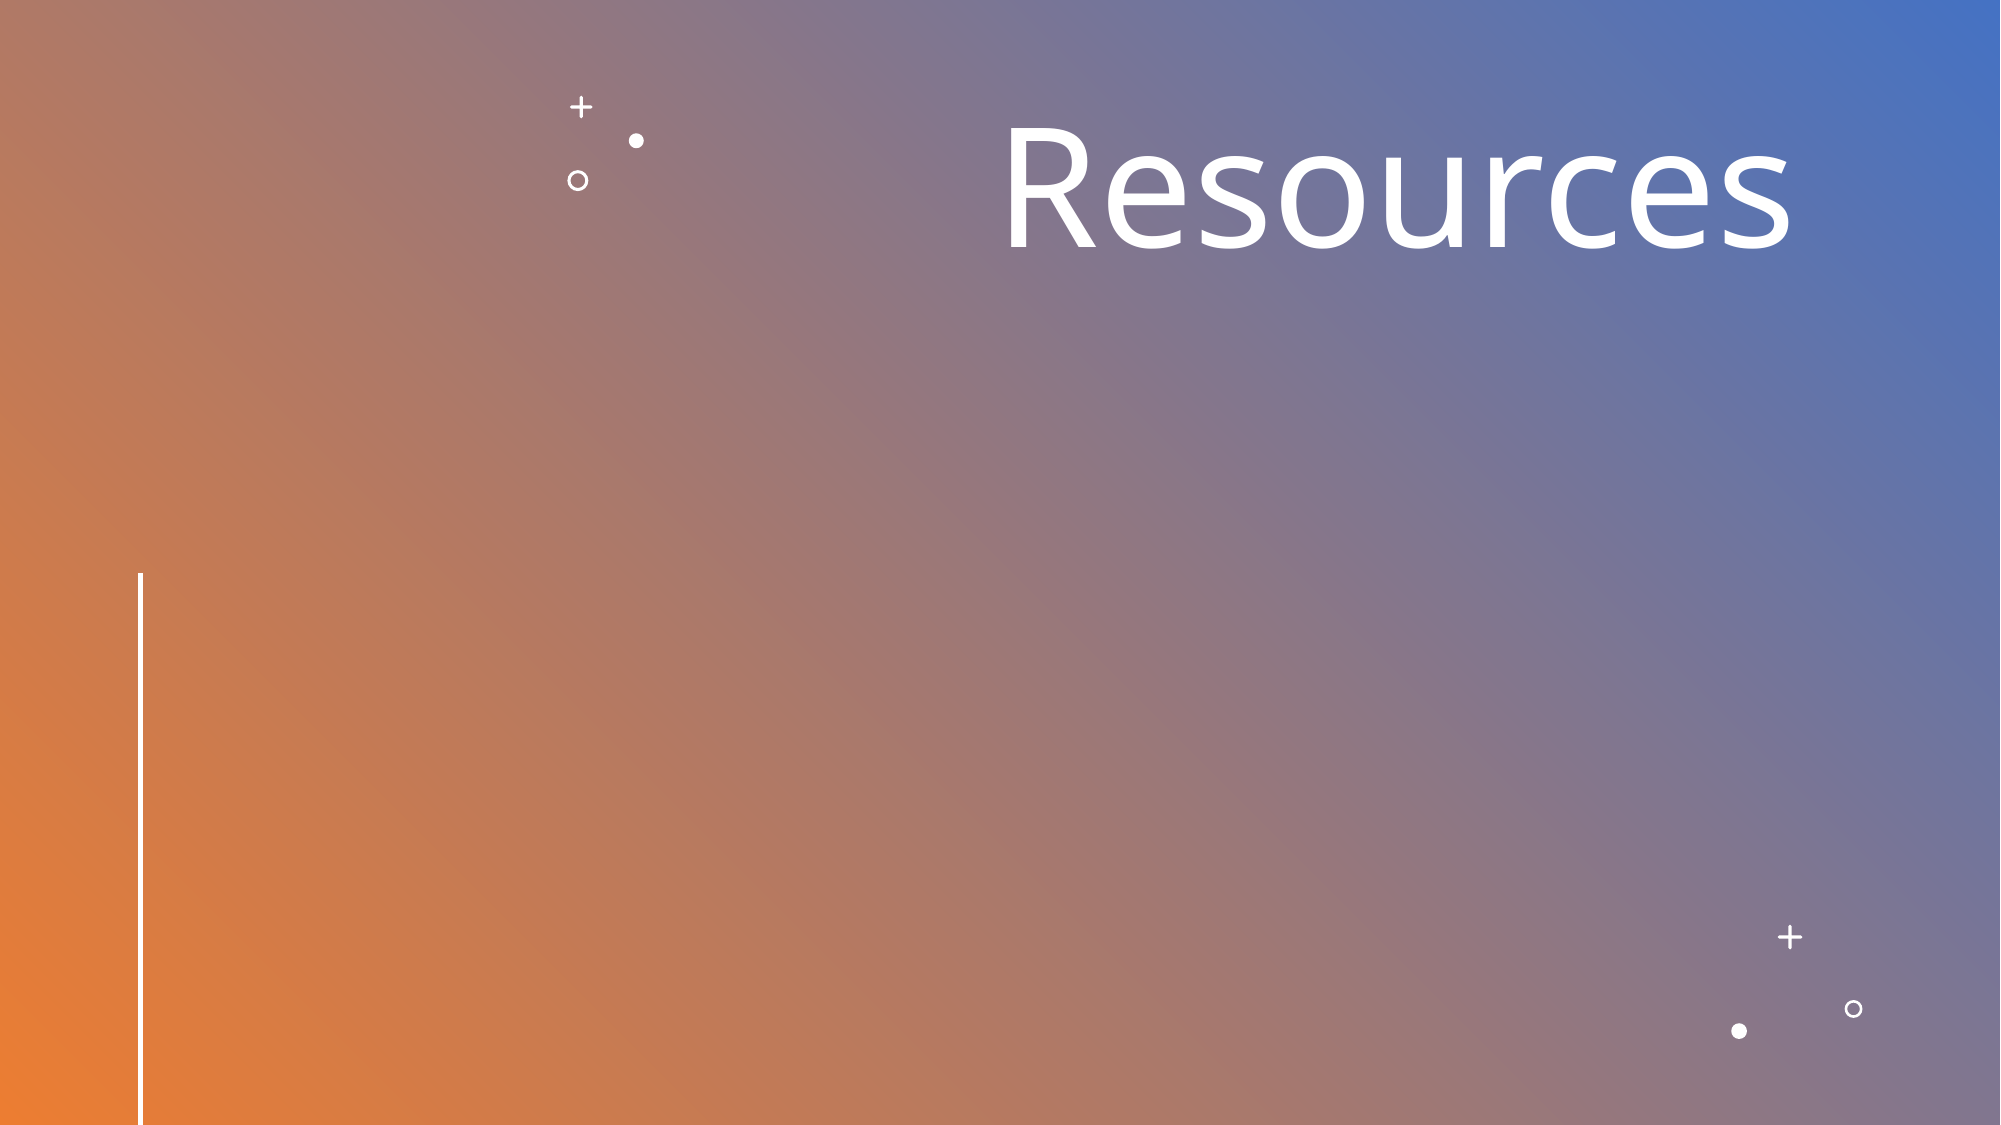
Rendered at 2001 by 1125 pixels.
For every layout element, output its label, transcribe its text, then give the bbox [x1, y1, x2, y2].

text_box [0, 0, 2000, 1125]
text_box [569, 95, 593, 119]
title Resources [636, 95, 1812, 779]
text_box [1777, 924, 1803, 950]
text_box [1731, 1023, 1747, 1039]
text_box [1844, 1000, 1863, 1018]
text_box [628, 133, 644, 149]
text_box [567, 170, 589, 192]
